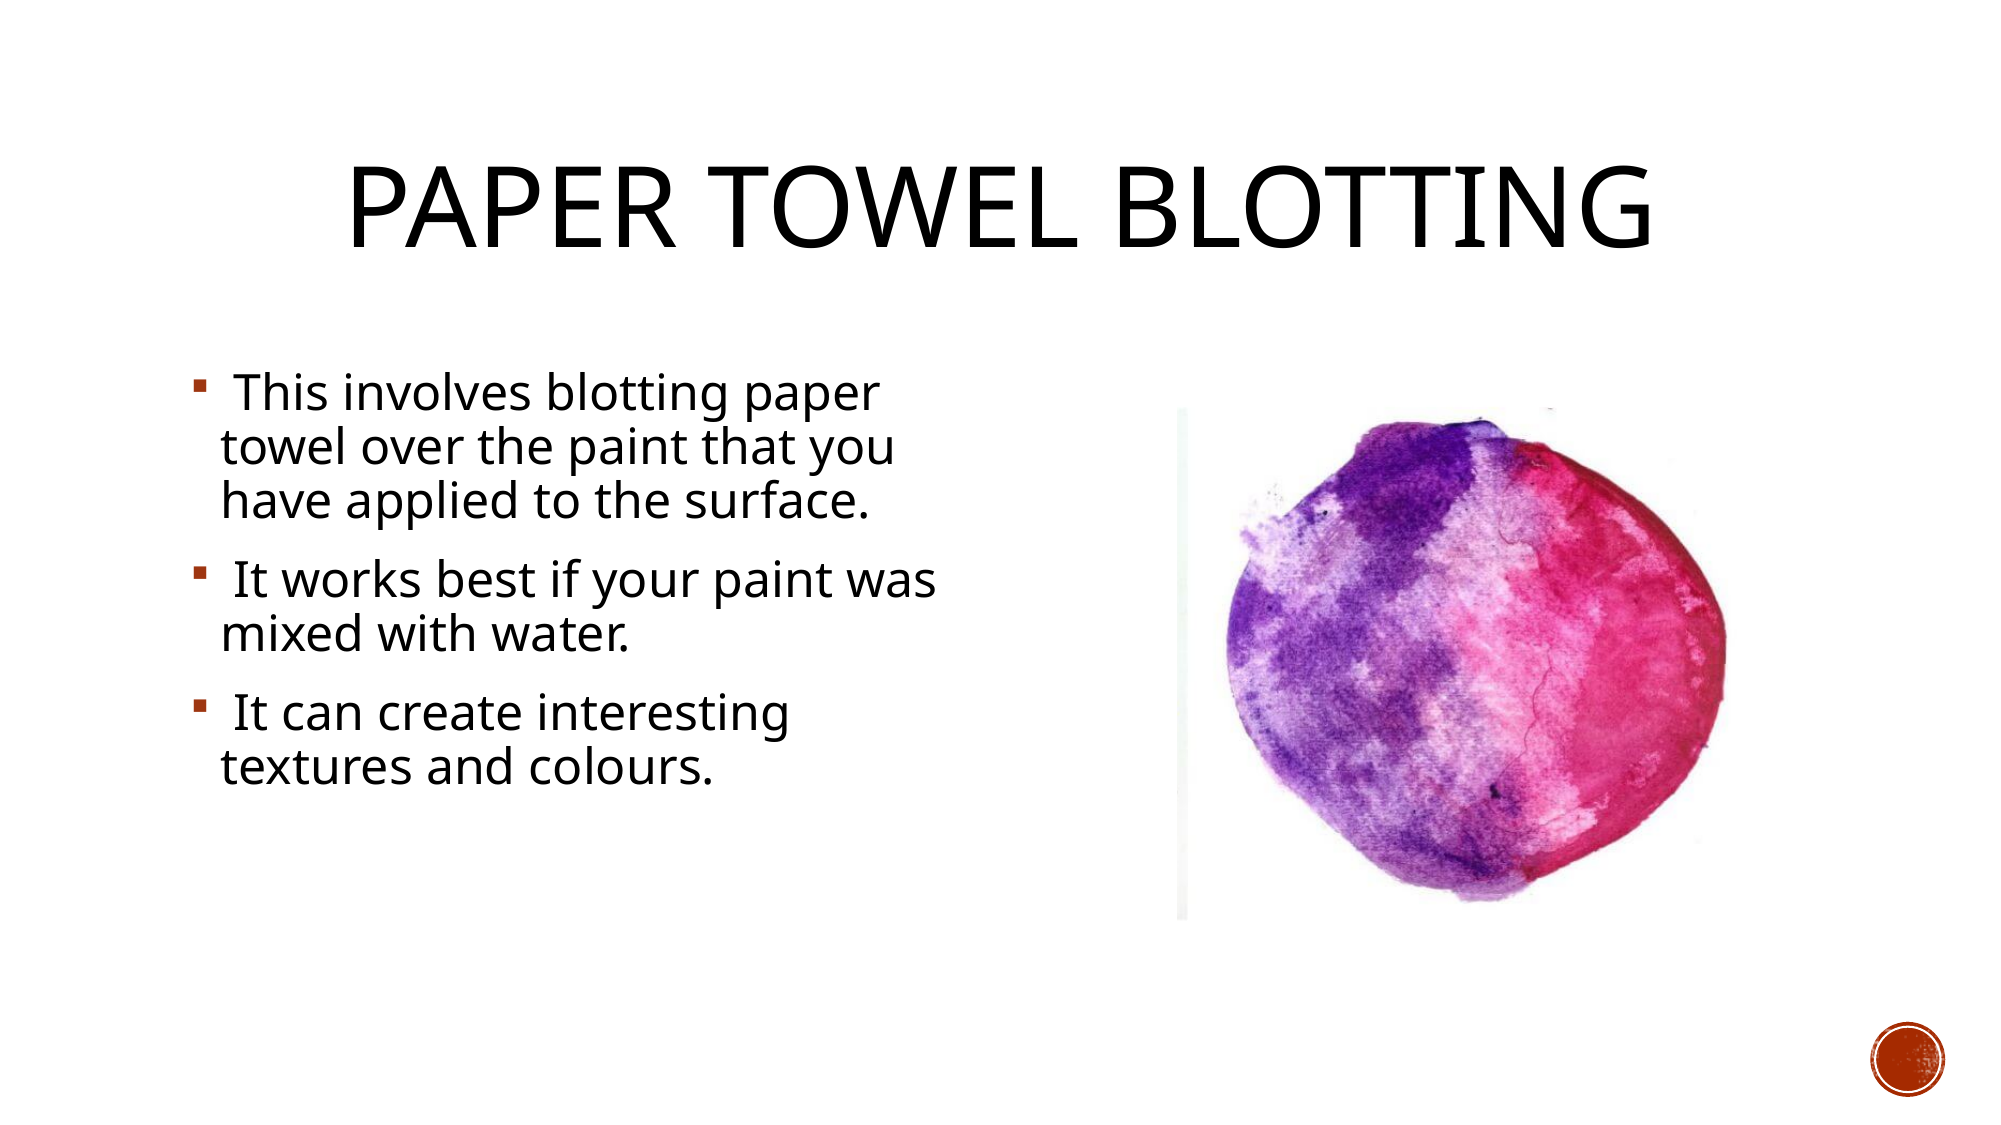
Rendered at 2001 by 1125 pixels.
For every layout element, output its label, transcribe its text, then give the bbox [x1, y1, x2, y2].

title Paper towel blotting [175, 79, 1826, 344]
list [1180, 393, 1743, 936]
list This involves blotting paper towel over the paint that you have applied to the surface. It works best if your paint was mixed with water. It can create interesting textures and colours. [175, 360, 956, 1013]
